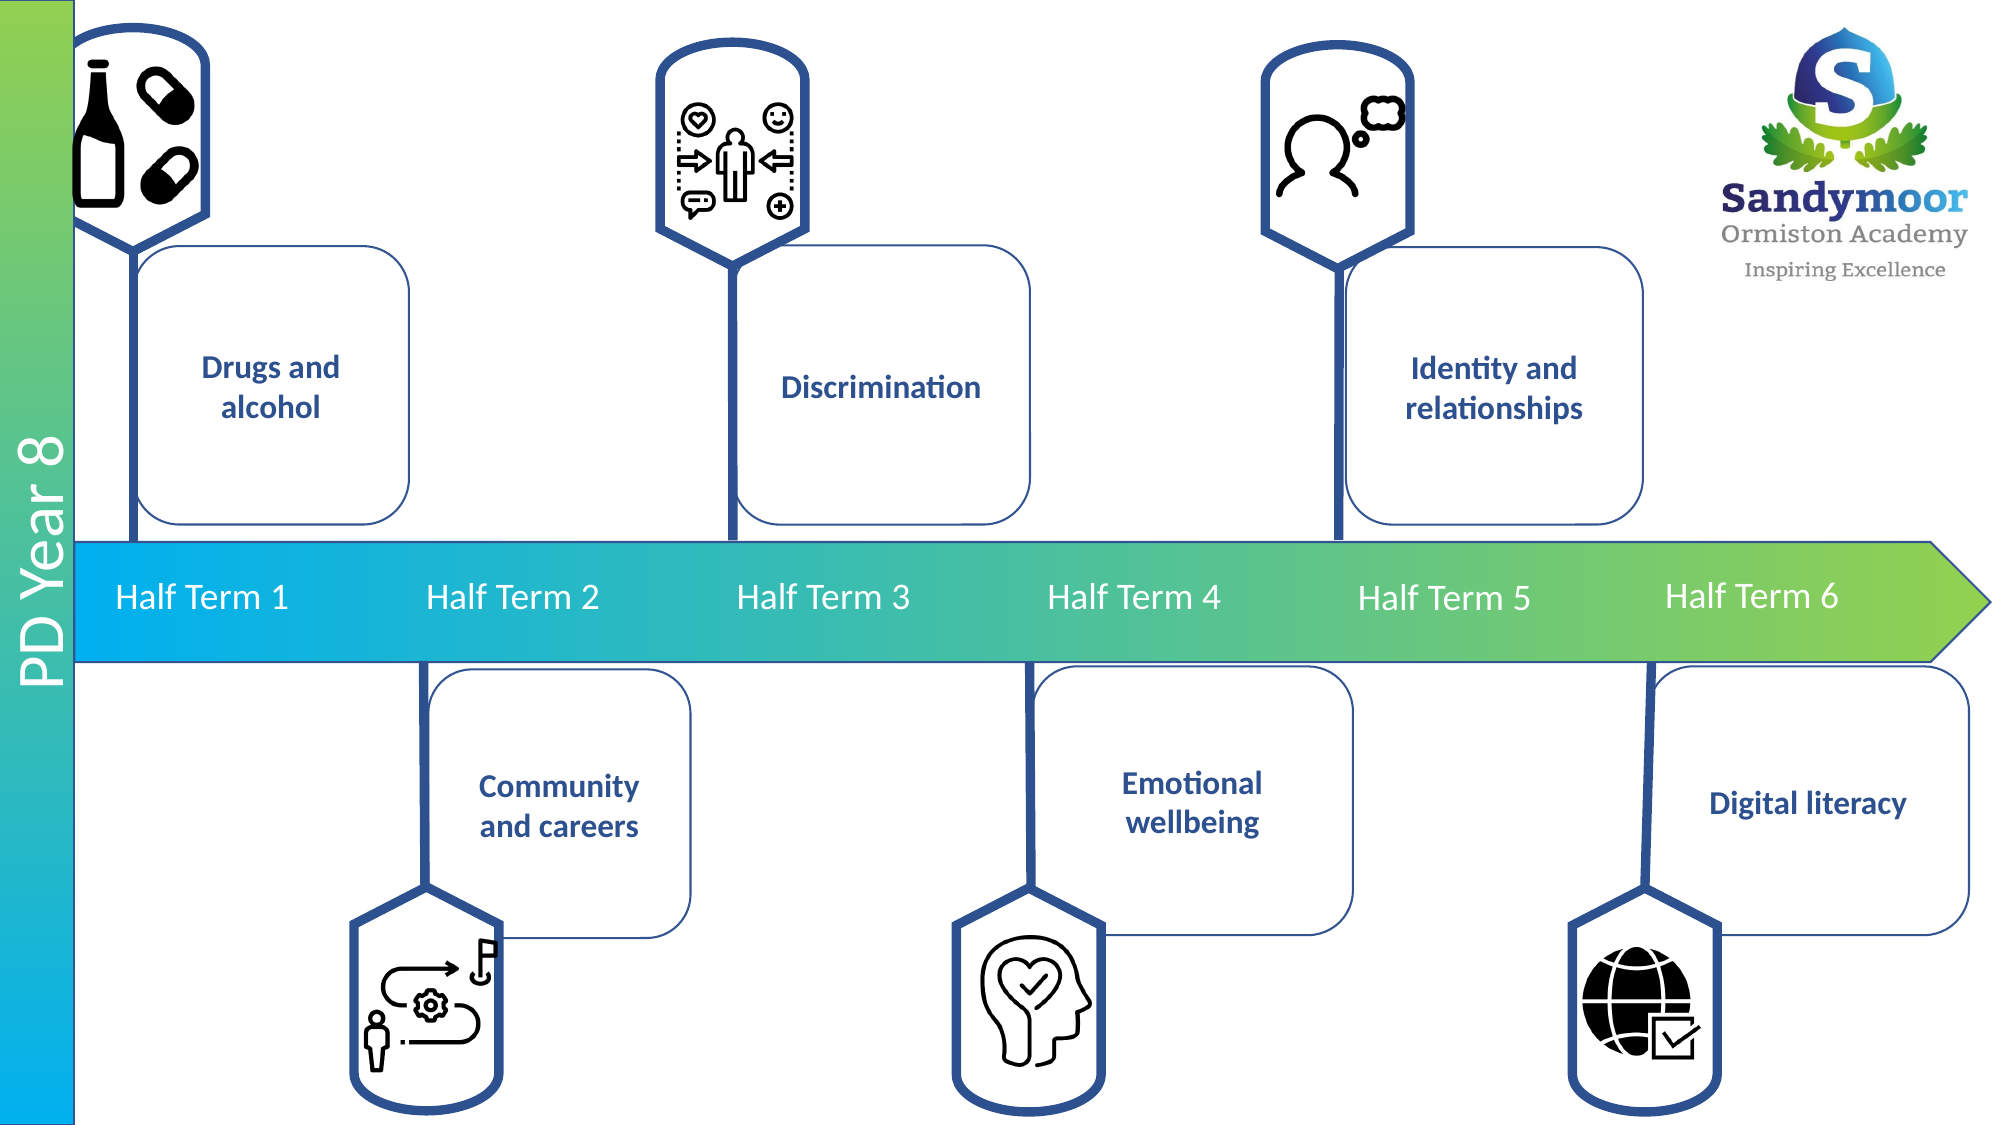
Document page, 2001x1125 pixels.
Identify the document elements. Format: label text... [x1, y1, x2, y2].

text_box Half Term 4 [1030, 564, 1239, 625]
picture [953, 935, 1106, 1078]
text_box Drugs and alcohol [138, 245, 410, 526]
text_box Emotional wellbeing [1034, 665, 1354, 937]
picture [657, 98, 804, 230]
text_box [353, 887, 500, 936]
text_box [75, 223, 191, 252]
picture [1238, 62, 1431, 225]
text_box [659, 41, 806, 266]
text_box [955, 888, 1103, 935]
text_box Half Term 3 [719, 564, 928, 625]
text_box Half Term 1 [98, 564, 307, 625]
text_box Digital literacy [1650, 665, 1971, 937]
picture [1722, 27, 1968, 282]
text_box [75, 540, 1993, 664]
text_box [1644, 661, 1652, 888]
picture [32, 50, 234, 223]
text_box [75, 26, 201, 50]
text_box [1264, 225, 1412, 268]
text_box [1571, 888, 1719, 1113]
text_box [358, 1088, 495, 1112]
picture [344, 936, 503, 1088]
picture [1565, 939, 1718, 1061]
text_box Discrimination [738, 244, 1032, 526]
text_box Half Term 5 [1340, 565, 1549, 626]
text_box [955, 1078, 1102, 1113]
text_box Half Term 6 [1648, 564, 1856, 624]
text_box Identity and relationships [1344, 246, 1644, 526]
text_box PD Year 8 [0, 0, 75, 1125]
text_box Half Term 2 [409, 564, 617, 625]
text_box [1274, 43, 1401, 62]
text_box Community and careers [429, 668, 692, 940]
